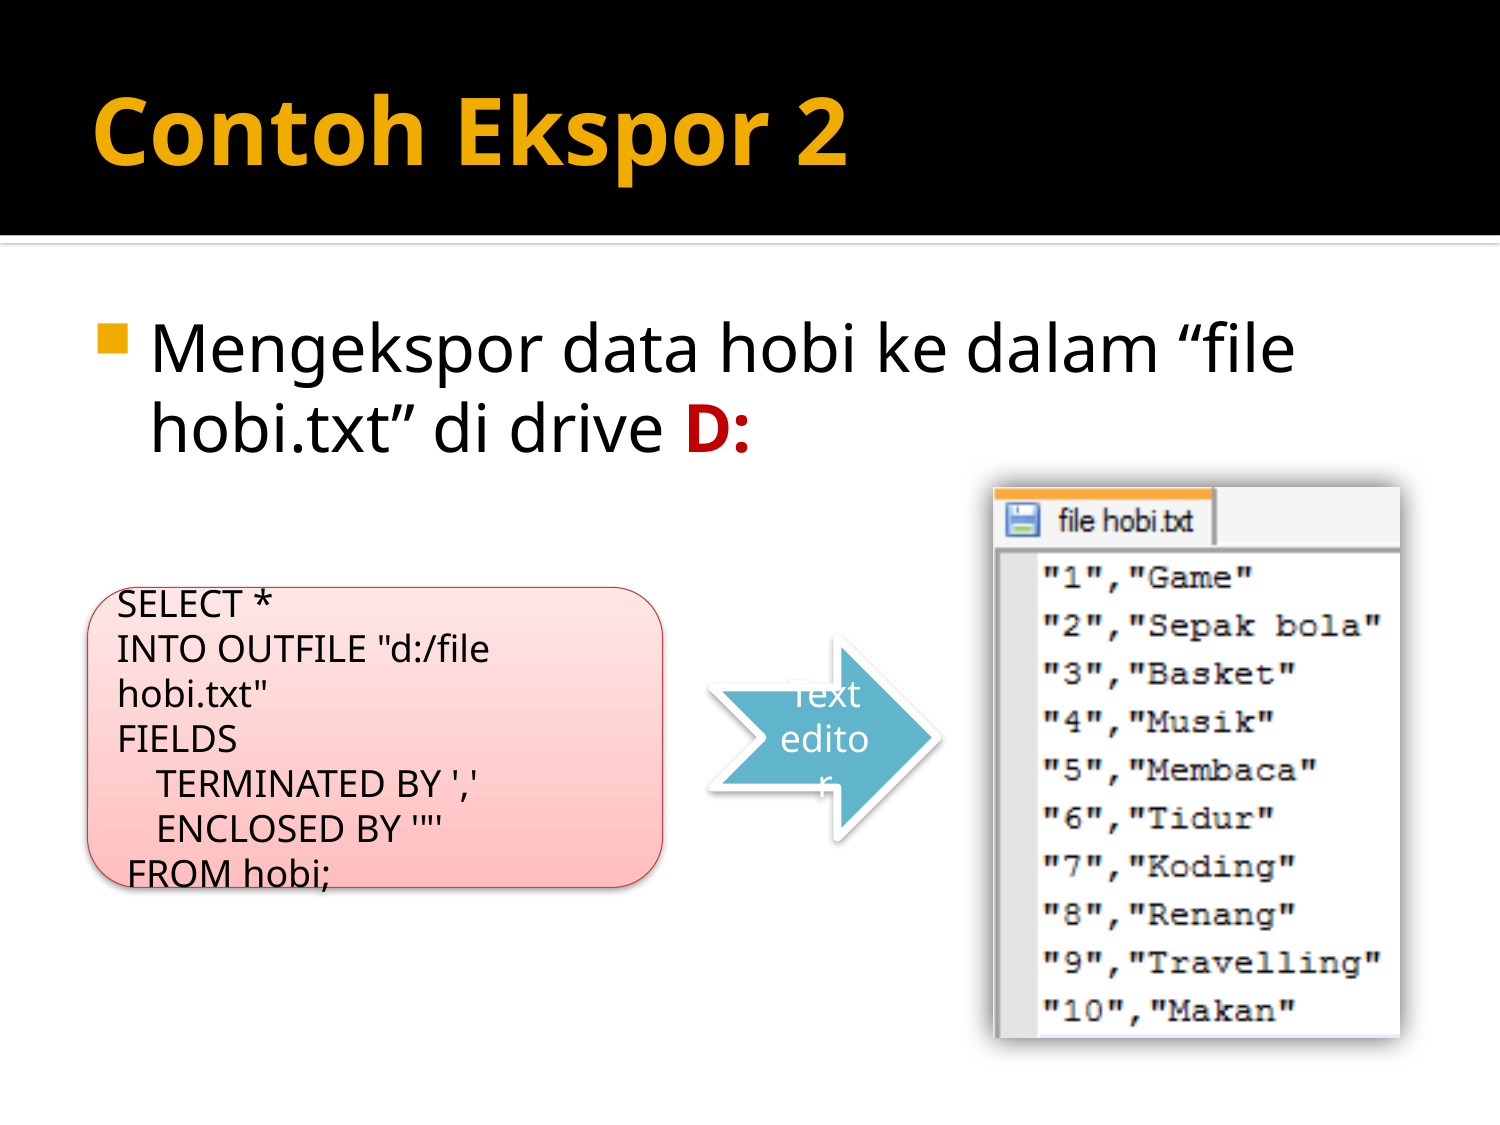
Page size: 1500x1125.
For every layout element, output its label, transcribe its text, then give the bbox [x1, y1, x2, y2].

list Mengekspor data hobi ke dalam “file hobi.txt” di drive D: [75, 291, 1425, 1050]
picture [993, 487, 1400, 1039]
text_box SELECT * INTO OUTFILE "d:/file hobi.txt" FIELDS TERMINATED BY ',' ENCLOSED BY '"' FROM hobi; [86, 586, 664, 888]
text_box Text editor [708, 633, 942, 842]
title Contoh Ekspor 2 [75, 25, 1425, 231]
